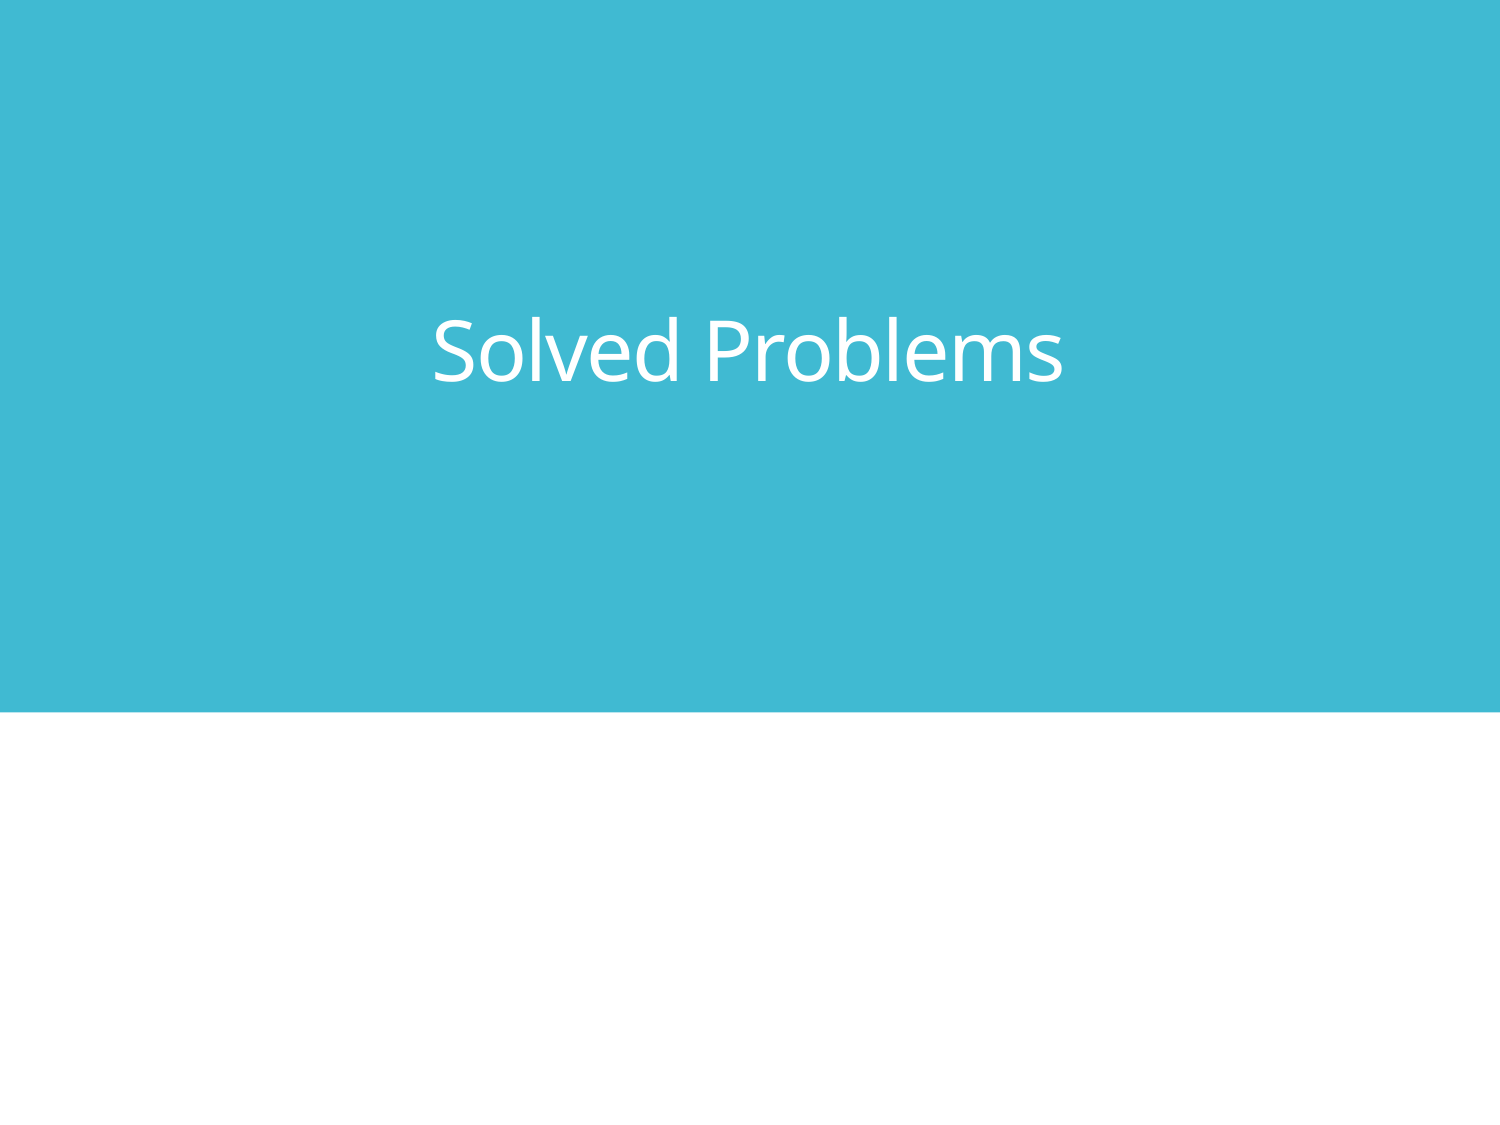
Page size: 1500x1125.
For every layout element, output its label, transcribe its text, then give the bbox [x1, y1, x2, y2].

text_box Solved Problems [0, 0, 1500, 713]
